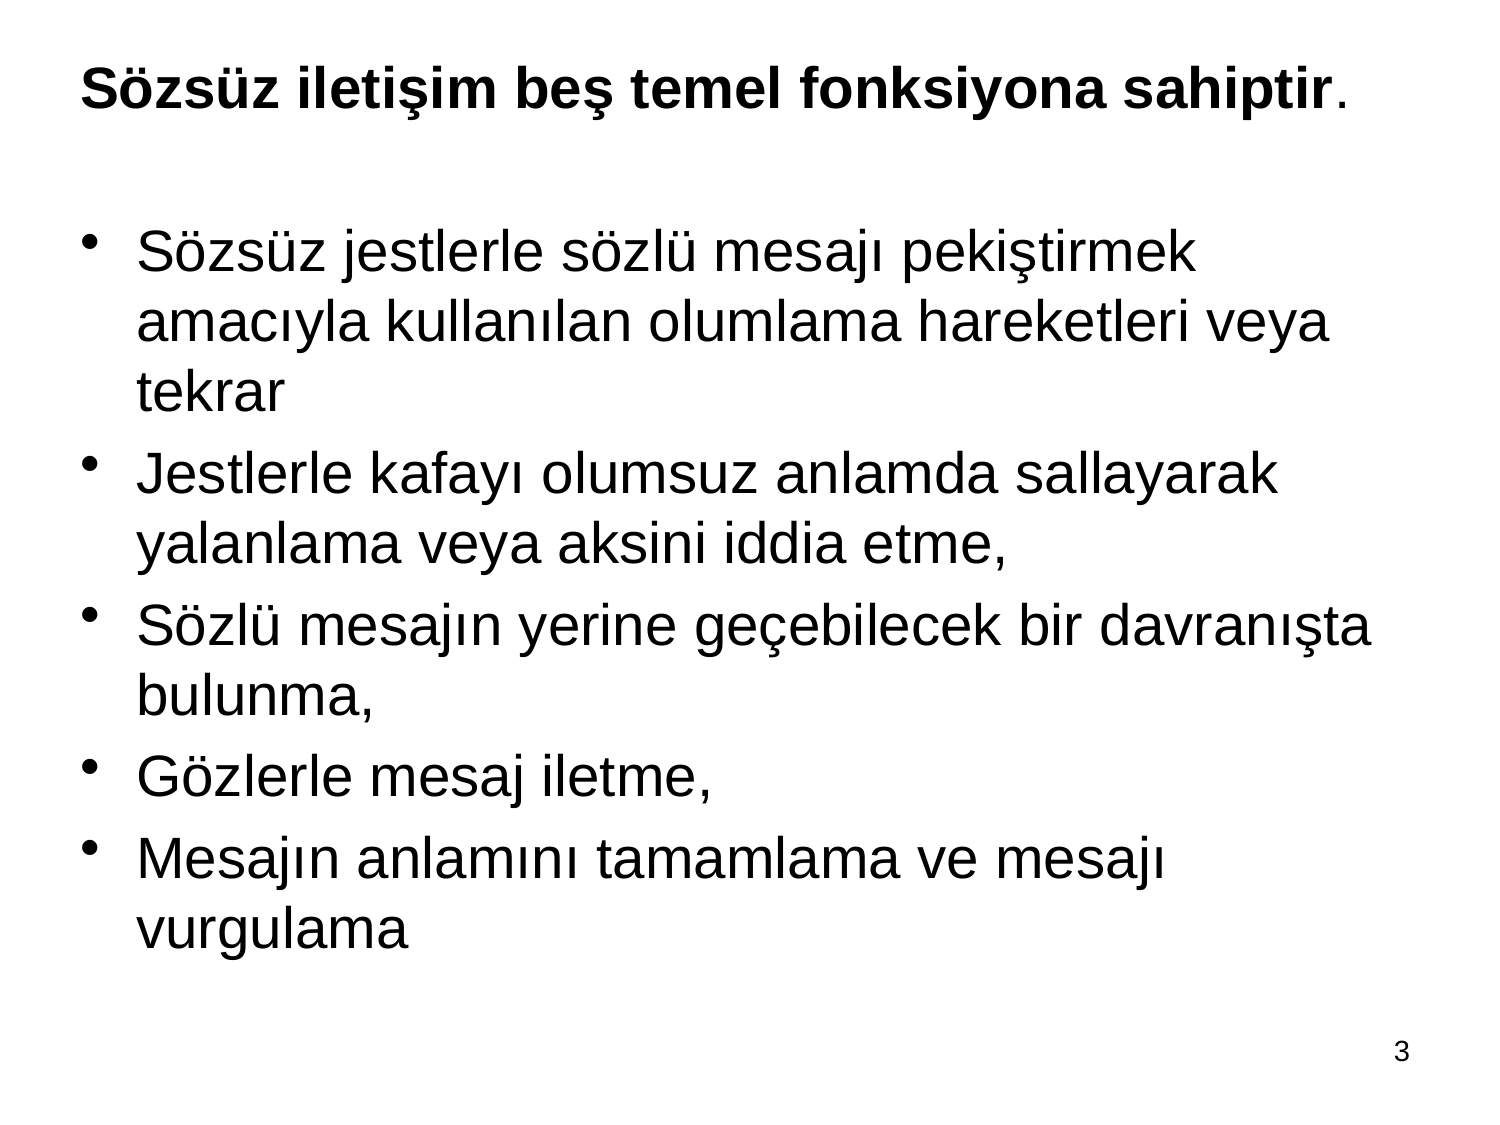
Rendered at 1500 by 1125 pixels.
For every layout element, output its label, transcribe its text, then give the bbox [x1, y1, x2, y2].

slide_number 3 [1074, 1024, 1425, 1103]
list Sözsüz iletişim beş temel fonksiyona sahiptir. Sözsüz jestlerle sözlü mesajı pekiştirmek amacıyla kullanılan olumlama hareketleri veya tekrar Jestlerle kafayı olumsuz anlamda sallayarak yalanlama veya aksini iddia etme, Sözlü mesajın yerine geçebilecek bir davranışta bulunma, Gözlerle mesaj iletme, Mesajın anlamını tamamlama ve mesajı vurgulama [64, 42, 1415, 786]
